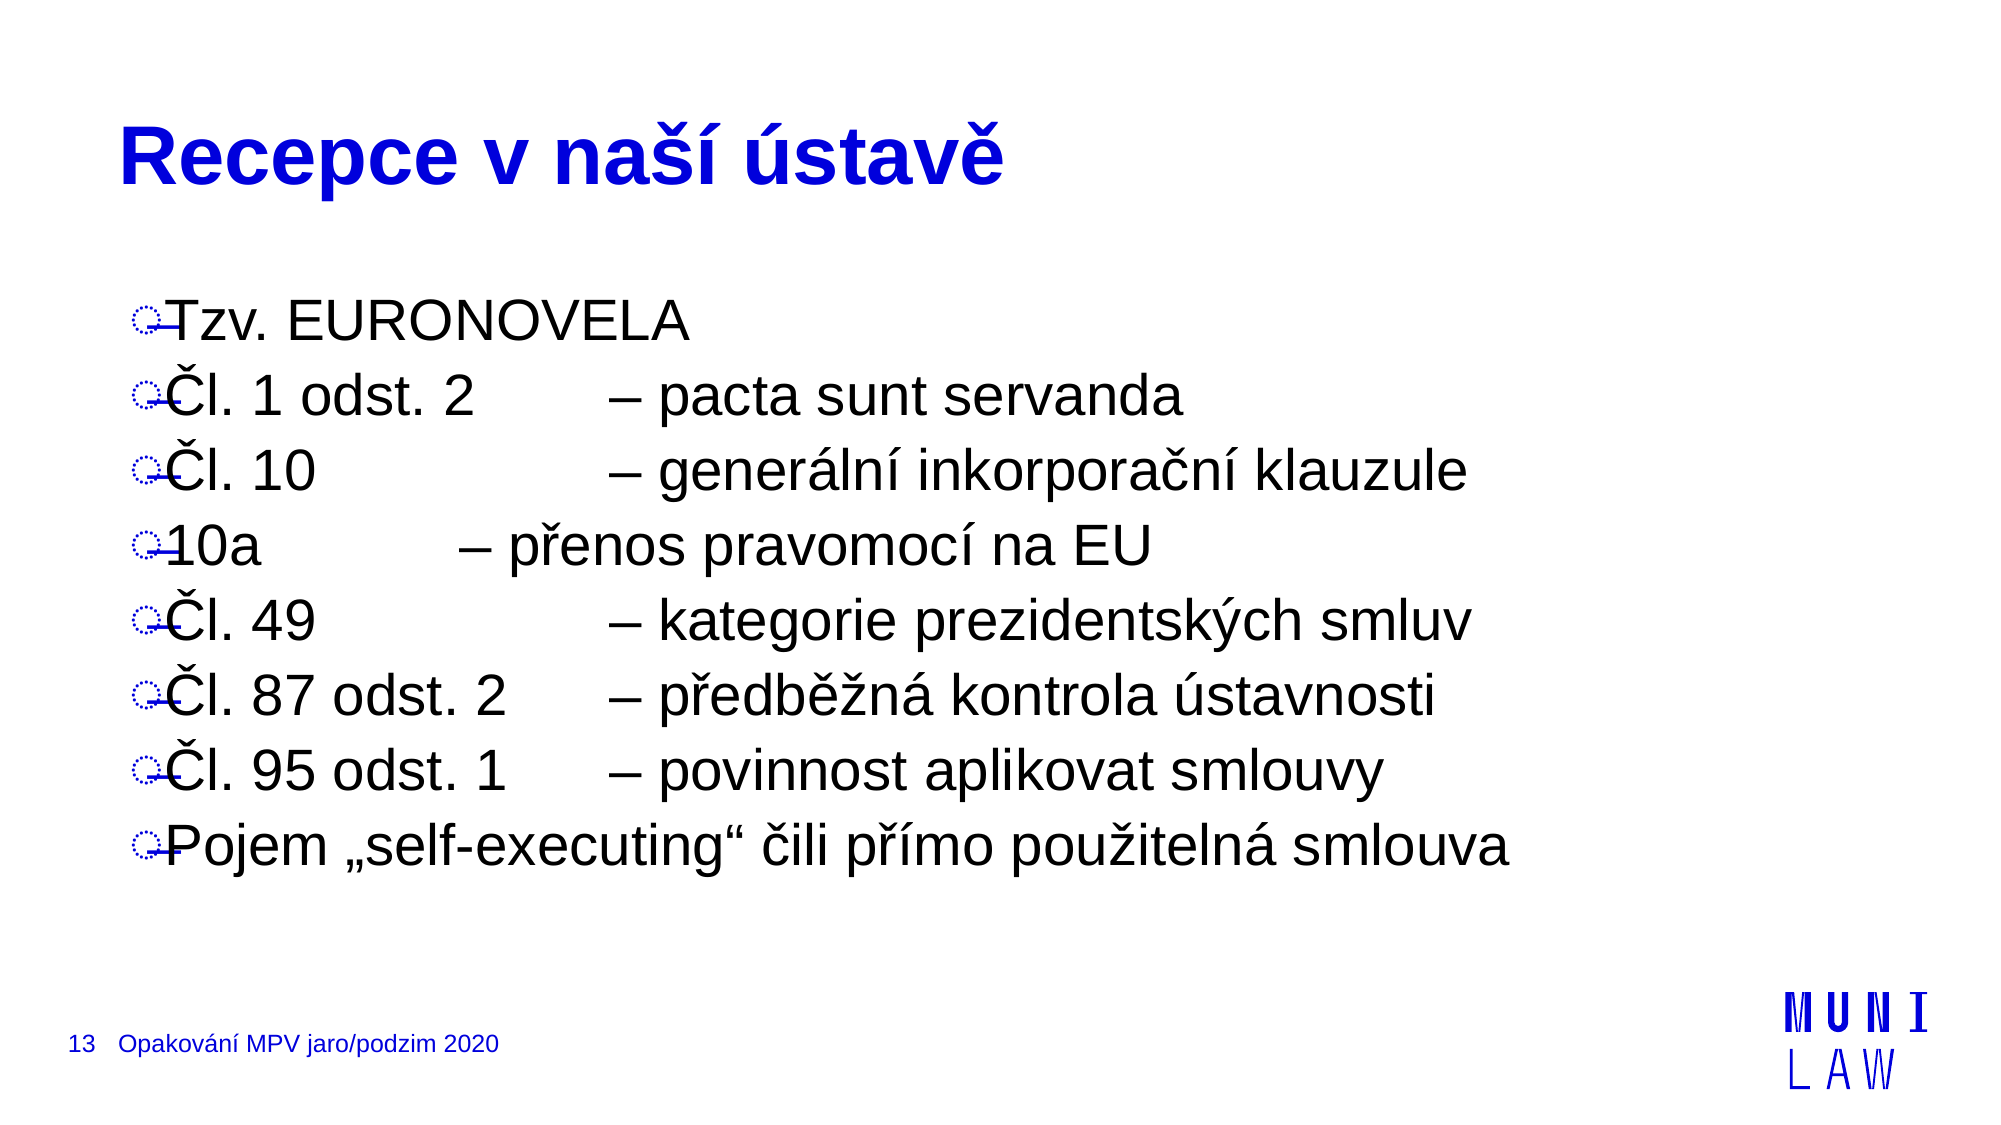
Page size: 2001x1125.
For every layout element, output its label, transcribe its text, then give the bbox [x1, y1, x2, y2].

footer Opakování MPV jaro/podzim 2020 [118, 1021, 1418, 1063]
title Recepce v naší ústavě [118, 118, 1883, 193]
list Tzv. EURONOVELA Čl. 1 odst. 2 – pacta sunt servanda Čl. 10 – generální inkorporační klauzule 10a – přenos pravomocí na EU Čl. 49 – kategorie prezidentských smluv Čl. 87 odst. 2 – předběžná kontrola ústavnosti Čl. 95 odst. 1 – povinnost aplikovat smlouvy Pojem „self-executing“ čili přímo použitelná smlouva [118, 277, 1883, 957]
slide_number 13 [67, 1021, 110, 1063]
